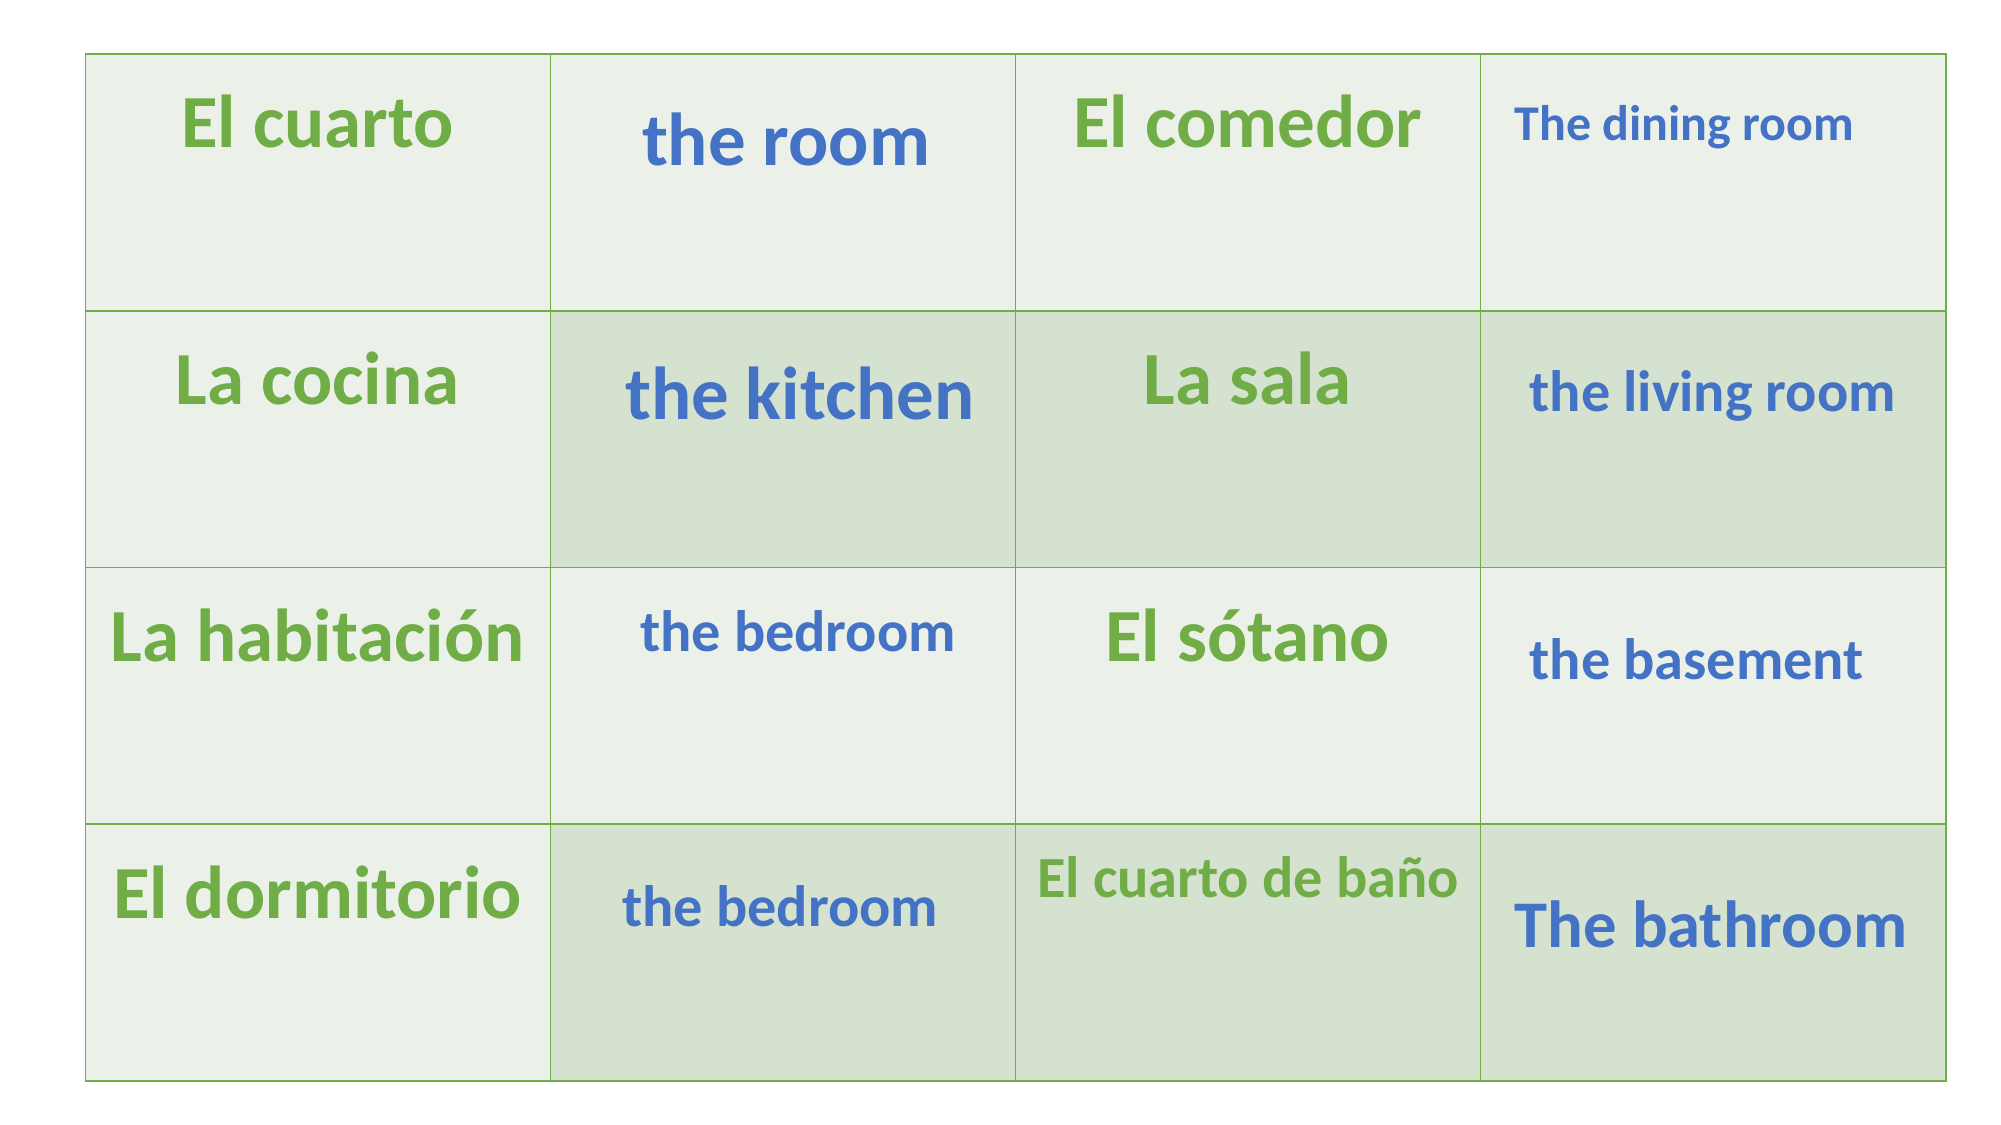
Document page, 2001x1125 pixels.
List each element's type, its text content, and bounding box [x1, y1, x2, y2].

text_box the room [610, 83, 988, 188]
table_header [1481, 55, 1945, 310]
table_header [551, 55, 1015, 310]
table_cell [551, 825, 1015, 1080]
table_header El comedor [1016, 55, 1480, 310]
table_cell La cocina [86, 312, 550, 567]
table_cell El sótano [1016, 568, 1480, 823]
text_box the basement [1500, 605, 1913, 701]
text_box the bedroom [592, 852, 1006, 947]
text_box The dining room [1500, 83, 1913, 158]
table_cell [1481, 568, 1945, 823]
table_header El cuarto [86, 55, 550, 310]
table_cell El dormitorio [86, 825, 550, 1080]
table_cell [1481, 825, 1945, 1080]
table_cell La sala [1016, 312, 1480, 567]
table_cell [551, 568, 1015, 823]
table_cell El cuarto de baño [1016, 825, 1480, 1080]
text_box the kitchen [610, 337, 1023, 443]
table_cell La habitación [86, 568, 550, 823]
text_box the bedroom [610, 577, 1023, 672]
text_box the living room [1500, 337, 1913, 433]
text_box The bathroom [1499, 873, 1934, 969]
table_cell [551, 312, 1015, 567]
table_cell [1481, 312, 1945, 567]
